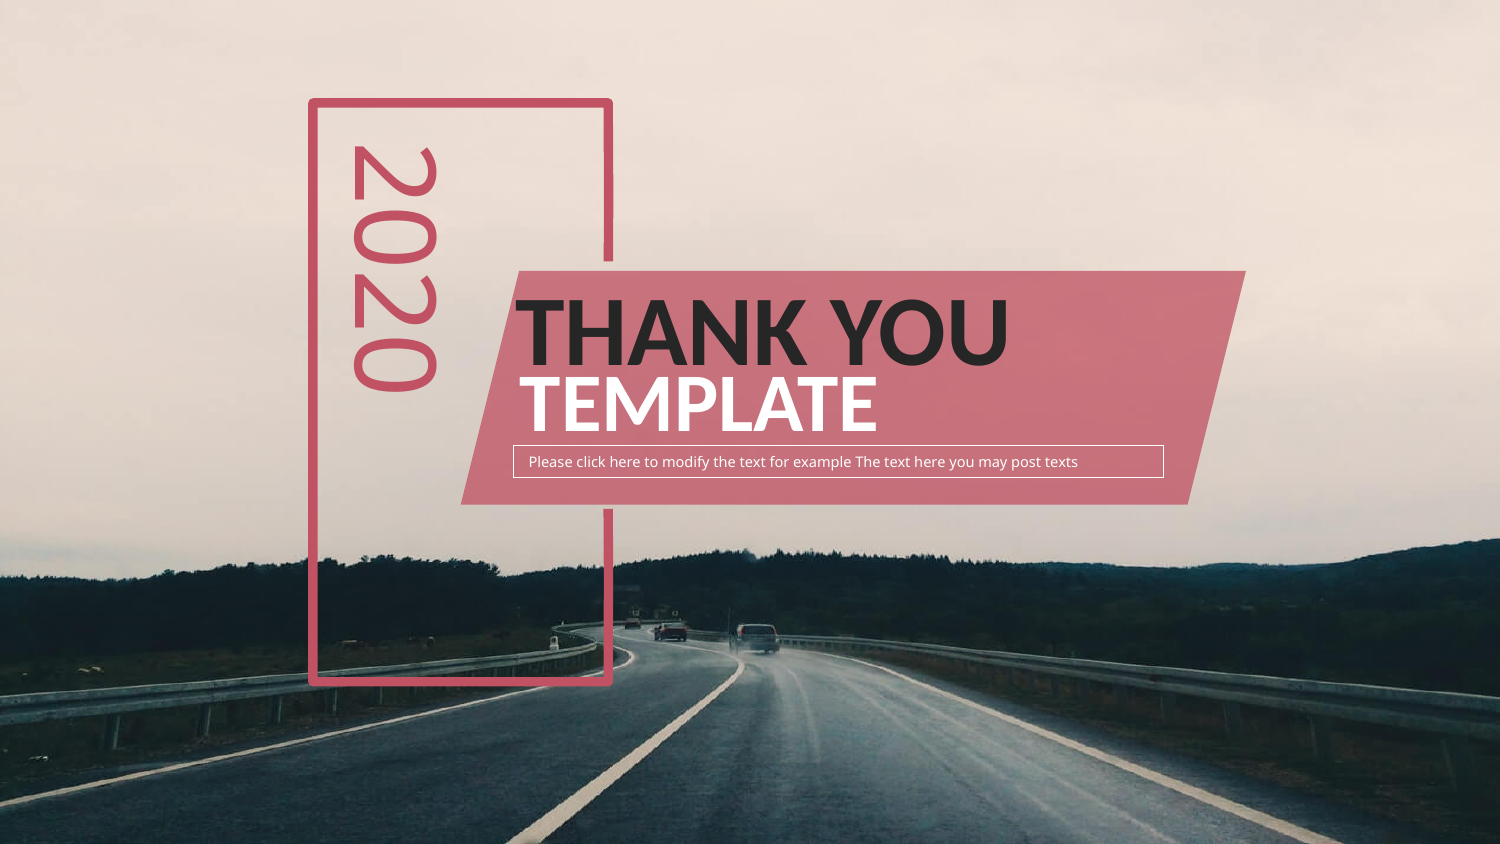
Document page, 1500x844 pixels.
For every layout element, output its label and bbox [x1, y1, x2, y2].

text_box [312, 102, 609, 682]
text_box [460, 258, 1247, 505]
picture [0, 0, 1500, 844]
